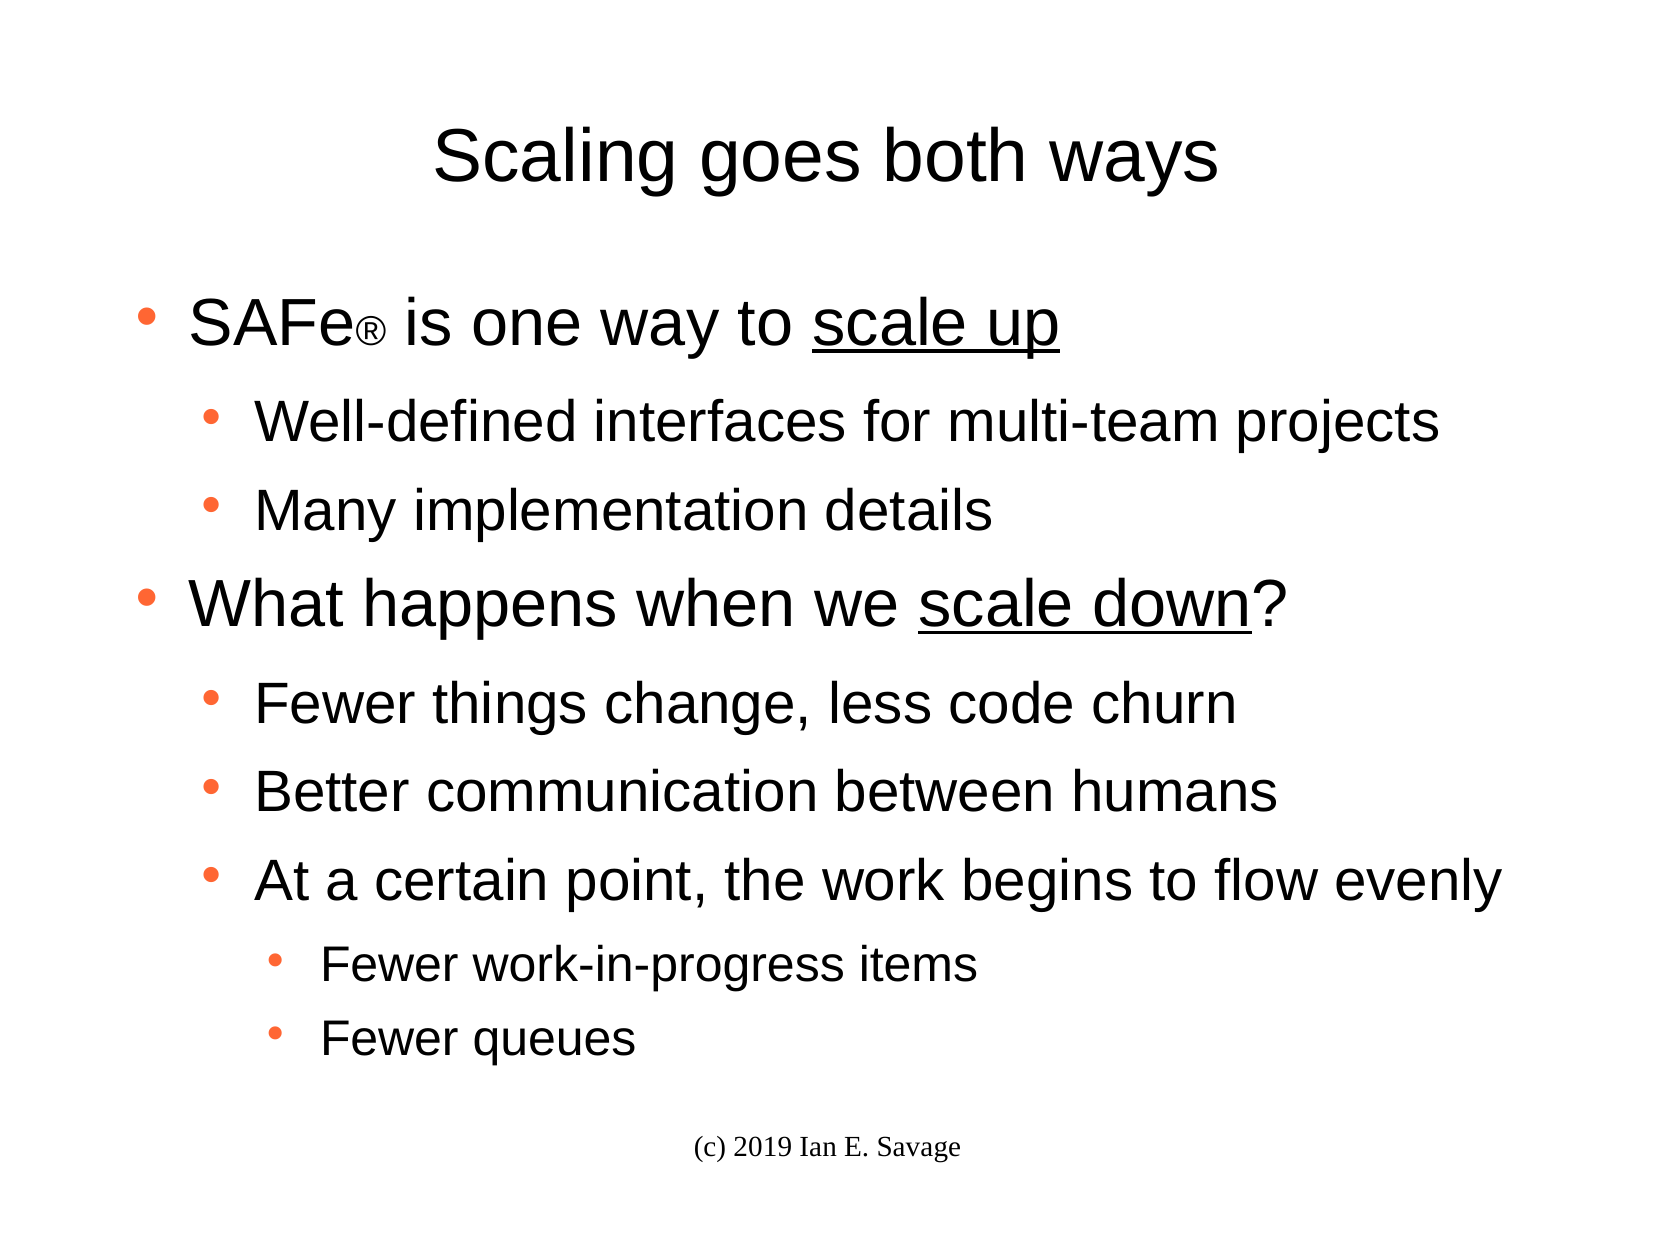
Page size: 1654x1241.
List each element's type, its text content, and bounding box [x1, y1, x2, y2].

title Scaling goes both ways [82, 49, 1571, 257]
list SAFe® is one way to scale up Well-defined interfaces for multi-team projects Many implementation details What happens when we scale down? Fewer things change, less code churn Better communication between humans At a certain point, the work begins to flow evenly Fewer work-in-progress items Fewer queues [117, 281, 1571, 1052]
footer (c) 2019 Ian E. Savage [565, 1129, 1090, 1215]
